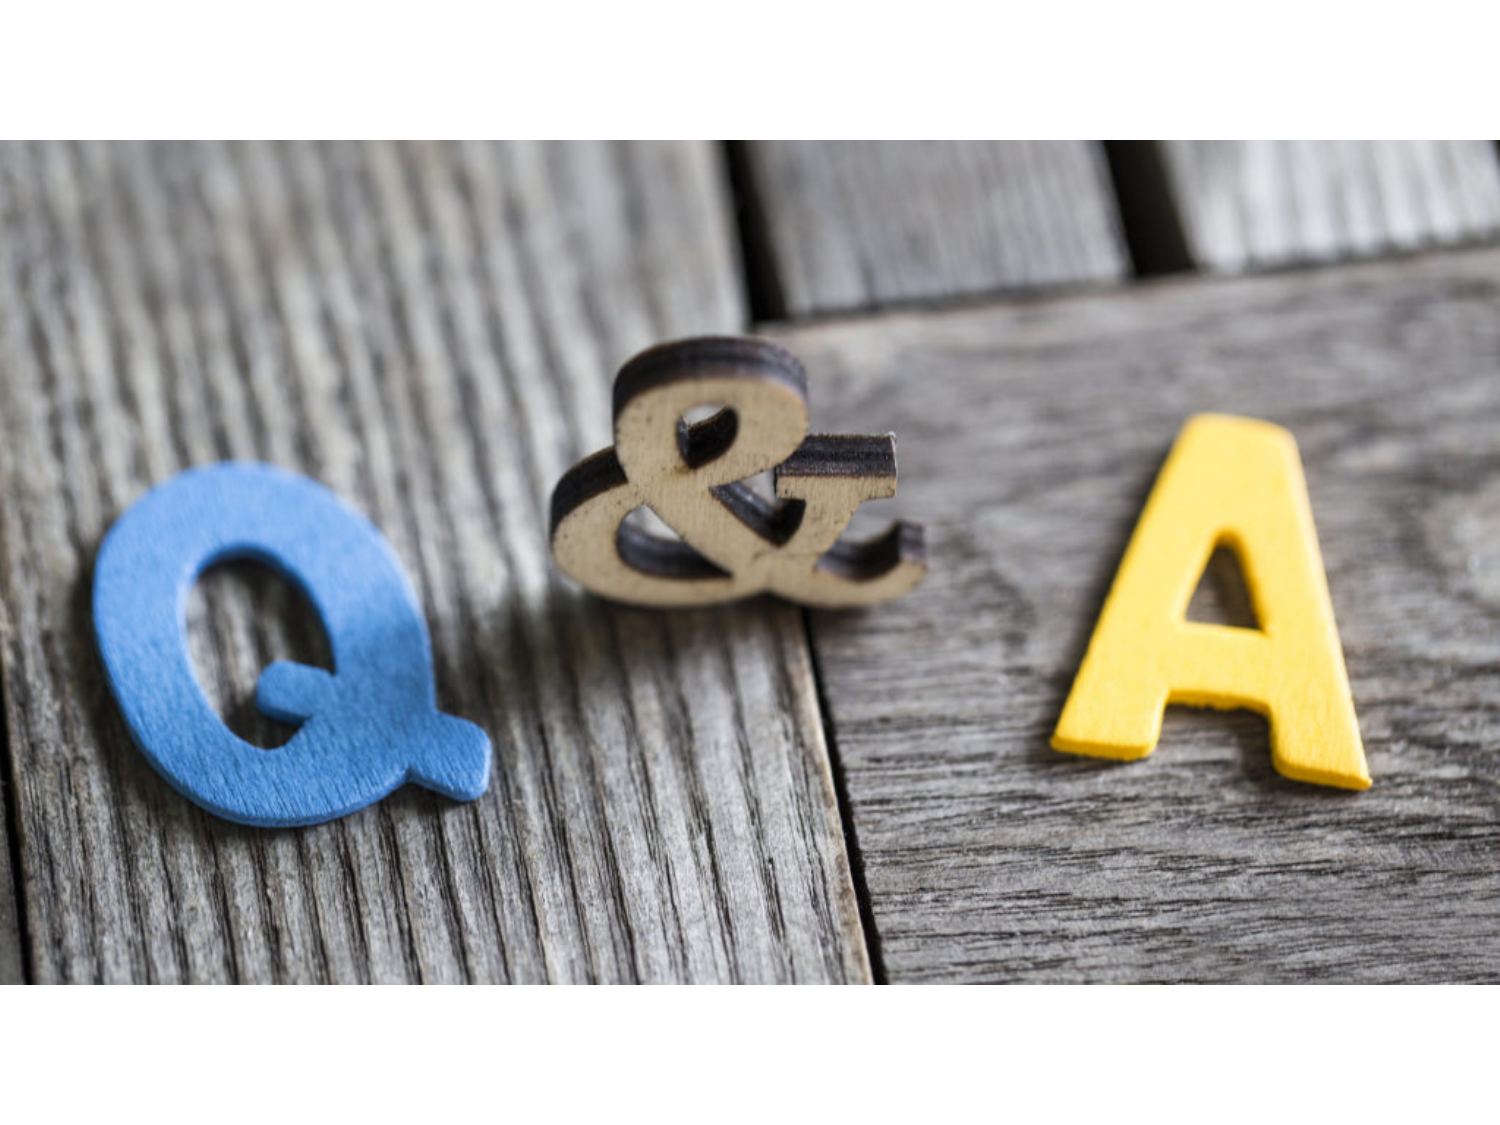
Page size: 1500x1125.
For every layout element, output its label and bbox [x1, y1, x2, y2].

picture [0, 140, 1500, 985]
